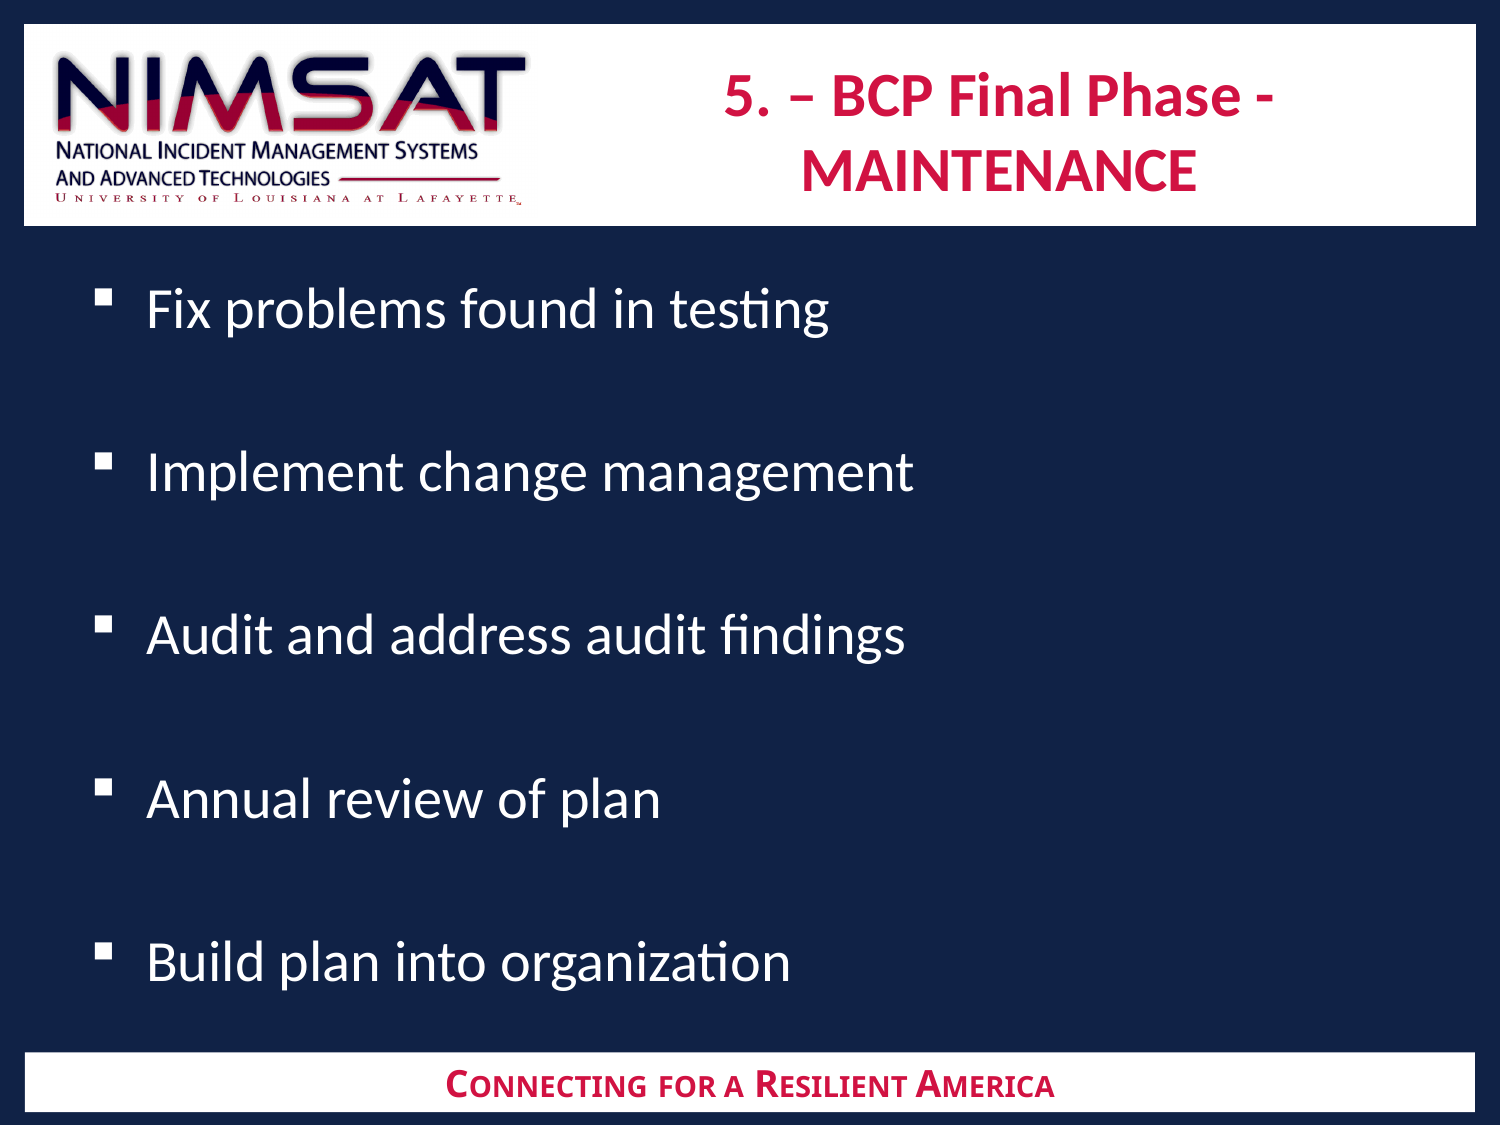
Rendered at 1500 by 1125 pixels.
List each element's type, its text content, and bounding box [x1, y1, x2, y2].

title 5. – BCP Final Phase - MAINTENANCE [574, 44, 1426, 213]
list Fix problems found in testing Implement change management Audit and address audit findings Annual review of plan Build plan into organization [74, 262, 1426, 1006]
picture [24, 24, 538, 218]
